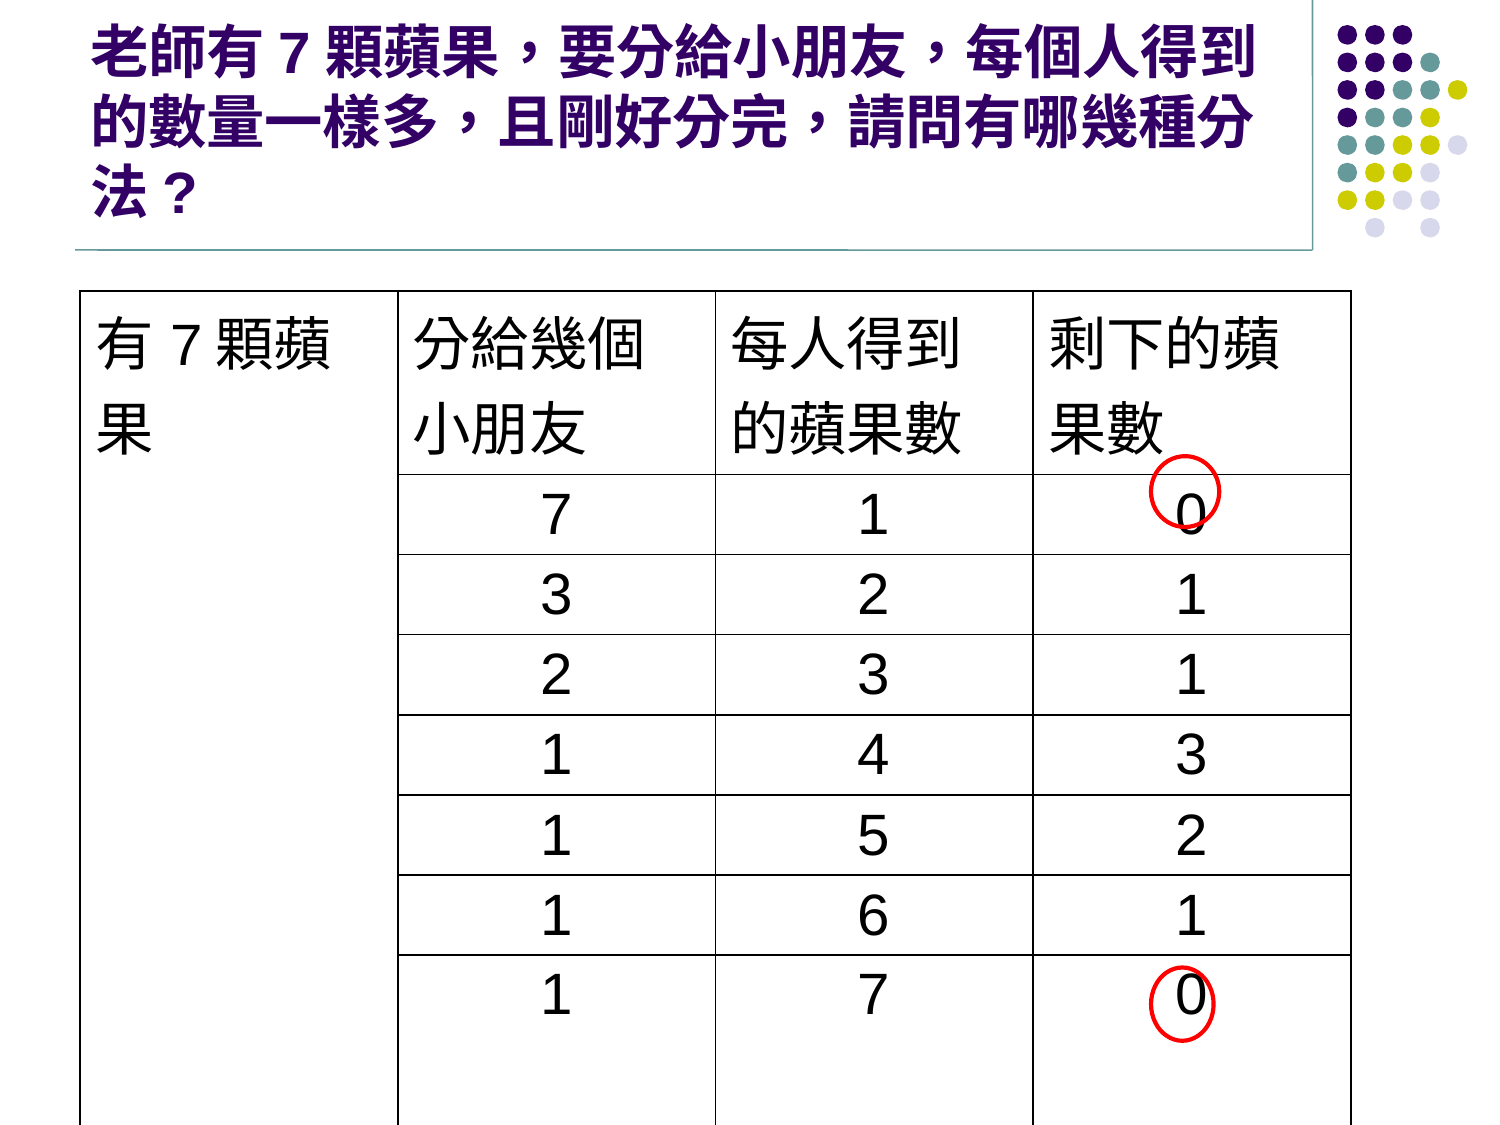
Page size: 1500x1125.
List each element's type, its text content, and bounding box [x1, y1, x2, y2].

text_box [1148, 965, 1216, 1043]
table_cell 0 [1034, 475, 1350, 554]
table_header 有7顆蘋果 [81, 292, 397, 1125]
table_cell 4 [716, 716, 1032, 794]
title 老師有7顆蘋果，要分給小朋友，每個人得到的數量一樣多，且剛好分完，請問有哪幾種分法? [75, 20, 1313, 233]
table_cell 1 [399, 876, 715, 954]
table_cell 1 [399, 716, 715, 794]
table_cell 3 [716, 635, 1032, 714]
table_cell 0 [1034, 956, 1350, 1125]
table_cell 2 [1034, 796, 1350, 874]
table_cell 6 [716, 876, 1032, 954]
table_cell 1 [399, 796, 715, 874]
table_cell 7 [716, 956, 1032, 1125]
table_header 分給幾個小朋友 [399, 292, 715, 474]
table_cell 3 [399, 555, 715, 634]
table_cell 1 [399, 956, 715, 1125]
table_cell 3 [1034, 716, 1350, 794]
table_cell 5 [716, 796, 1032, 874]
table_cell 1 [716, 475, 1032, 554]
table_cell 1 [1034, 555, 1350, 634]
table_cell 1 [1034, 876, 1350, 954]
table_header 剩下的蘋果數 [1034, 292, 1350, 474]
table_cell 2 [399, 635, 715, 714]
table_cell 1 [1034, 635, 1350, 714]
table_header 每人得到的蘋果數 [716, 292, 1032, 474]
table_cell 7 [399, 475, 715, 554]
table_cell 2 [716, 555, 1032, 634]
text_box [1148, 454, 1222, 530]
